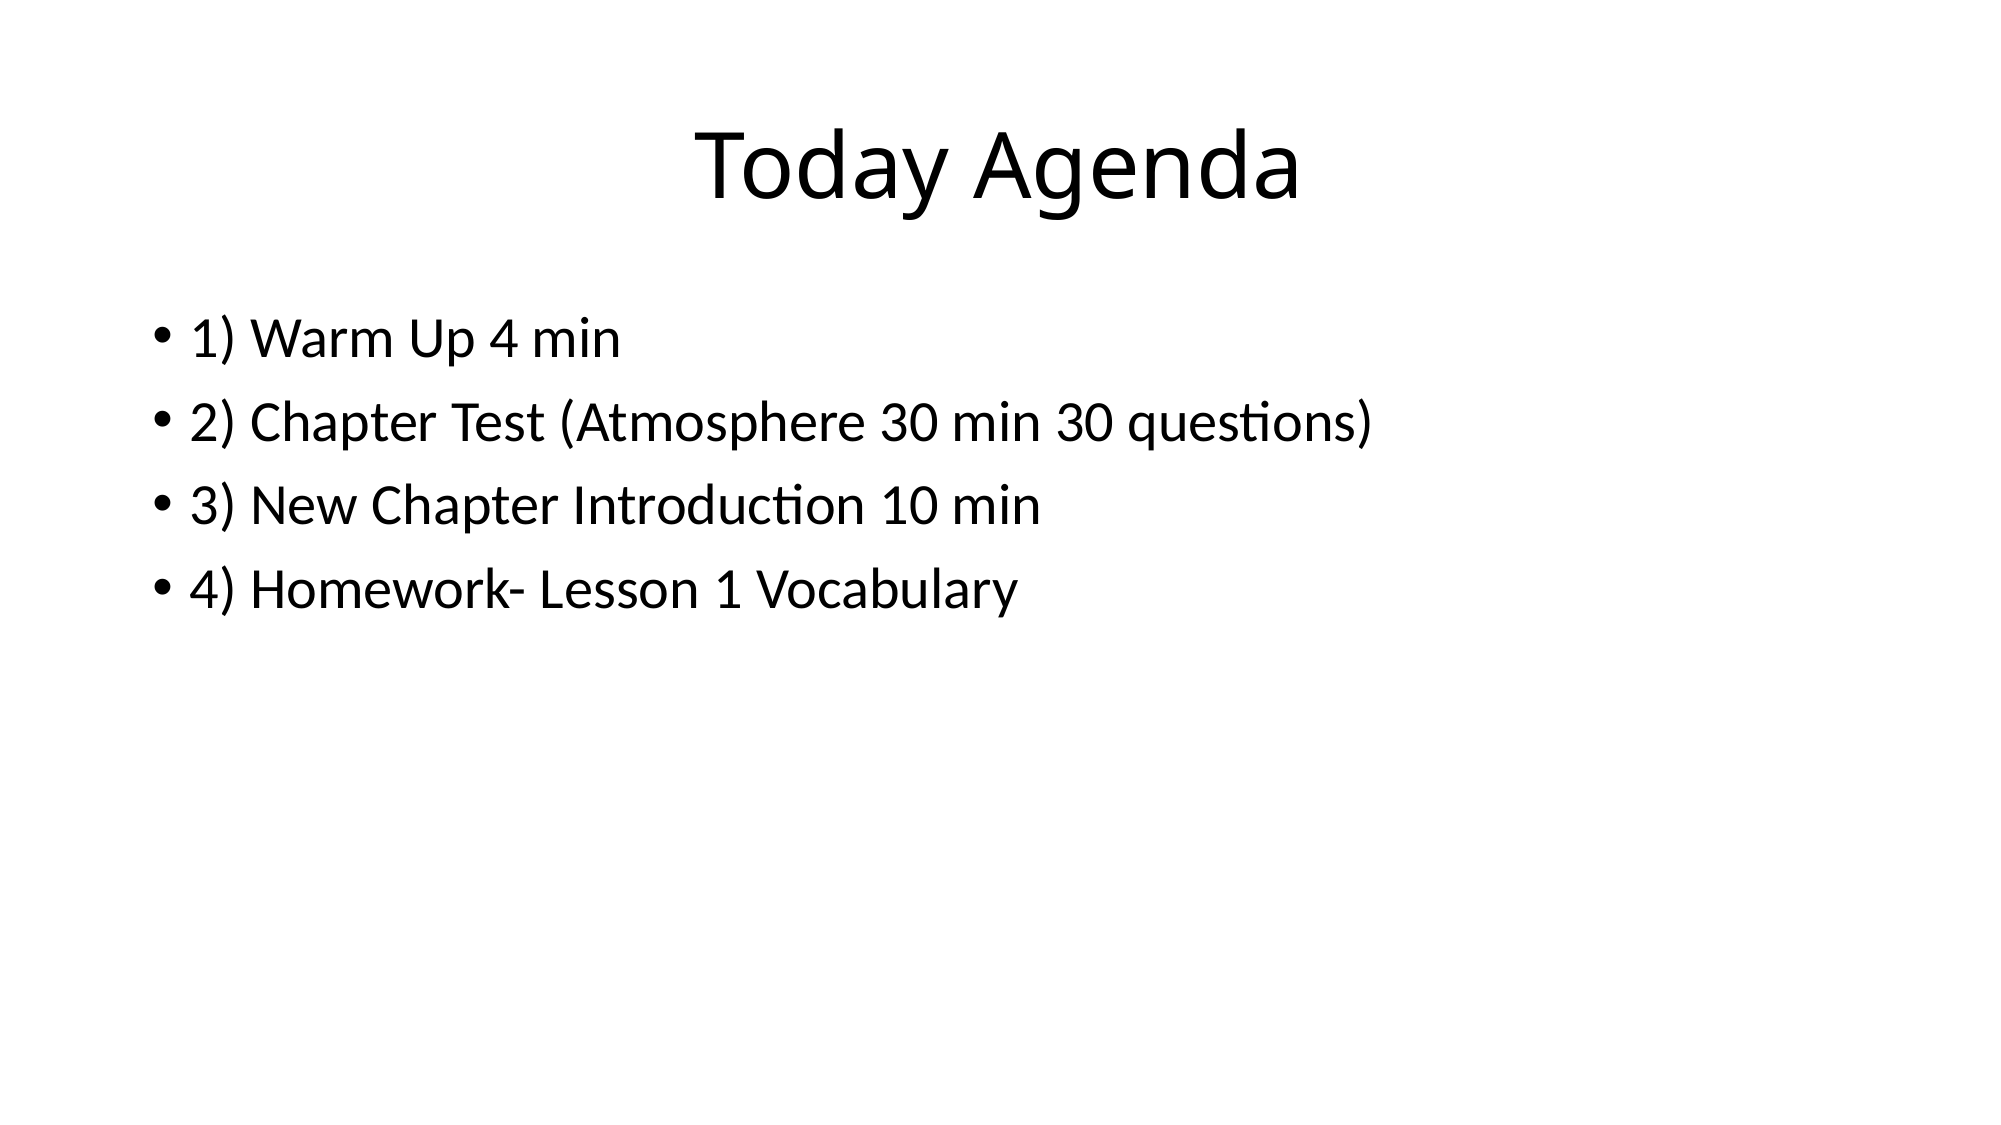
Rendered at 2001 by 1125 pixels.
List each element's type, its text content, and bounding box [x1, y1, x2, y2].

title Today Agenda [137, 59, 1863, 278]
list 1) Warm Up 4 min 2) Chapter Test (Atmosphere 30 min 30 questions) 3) New Chapter Introduction 10 min 4) Homework- Lesson 1 Vocabulary [137, 299, 1863, 1014]
